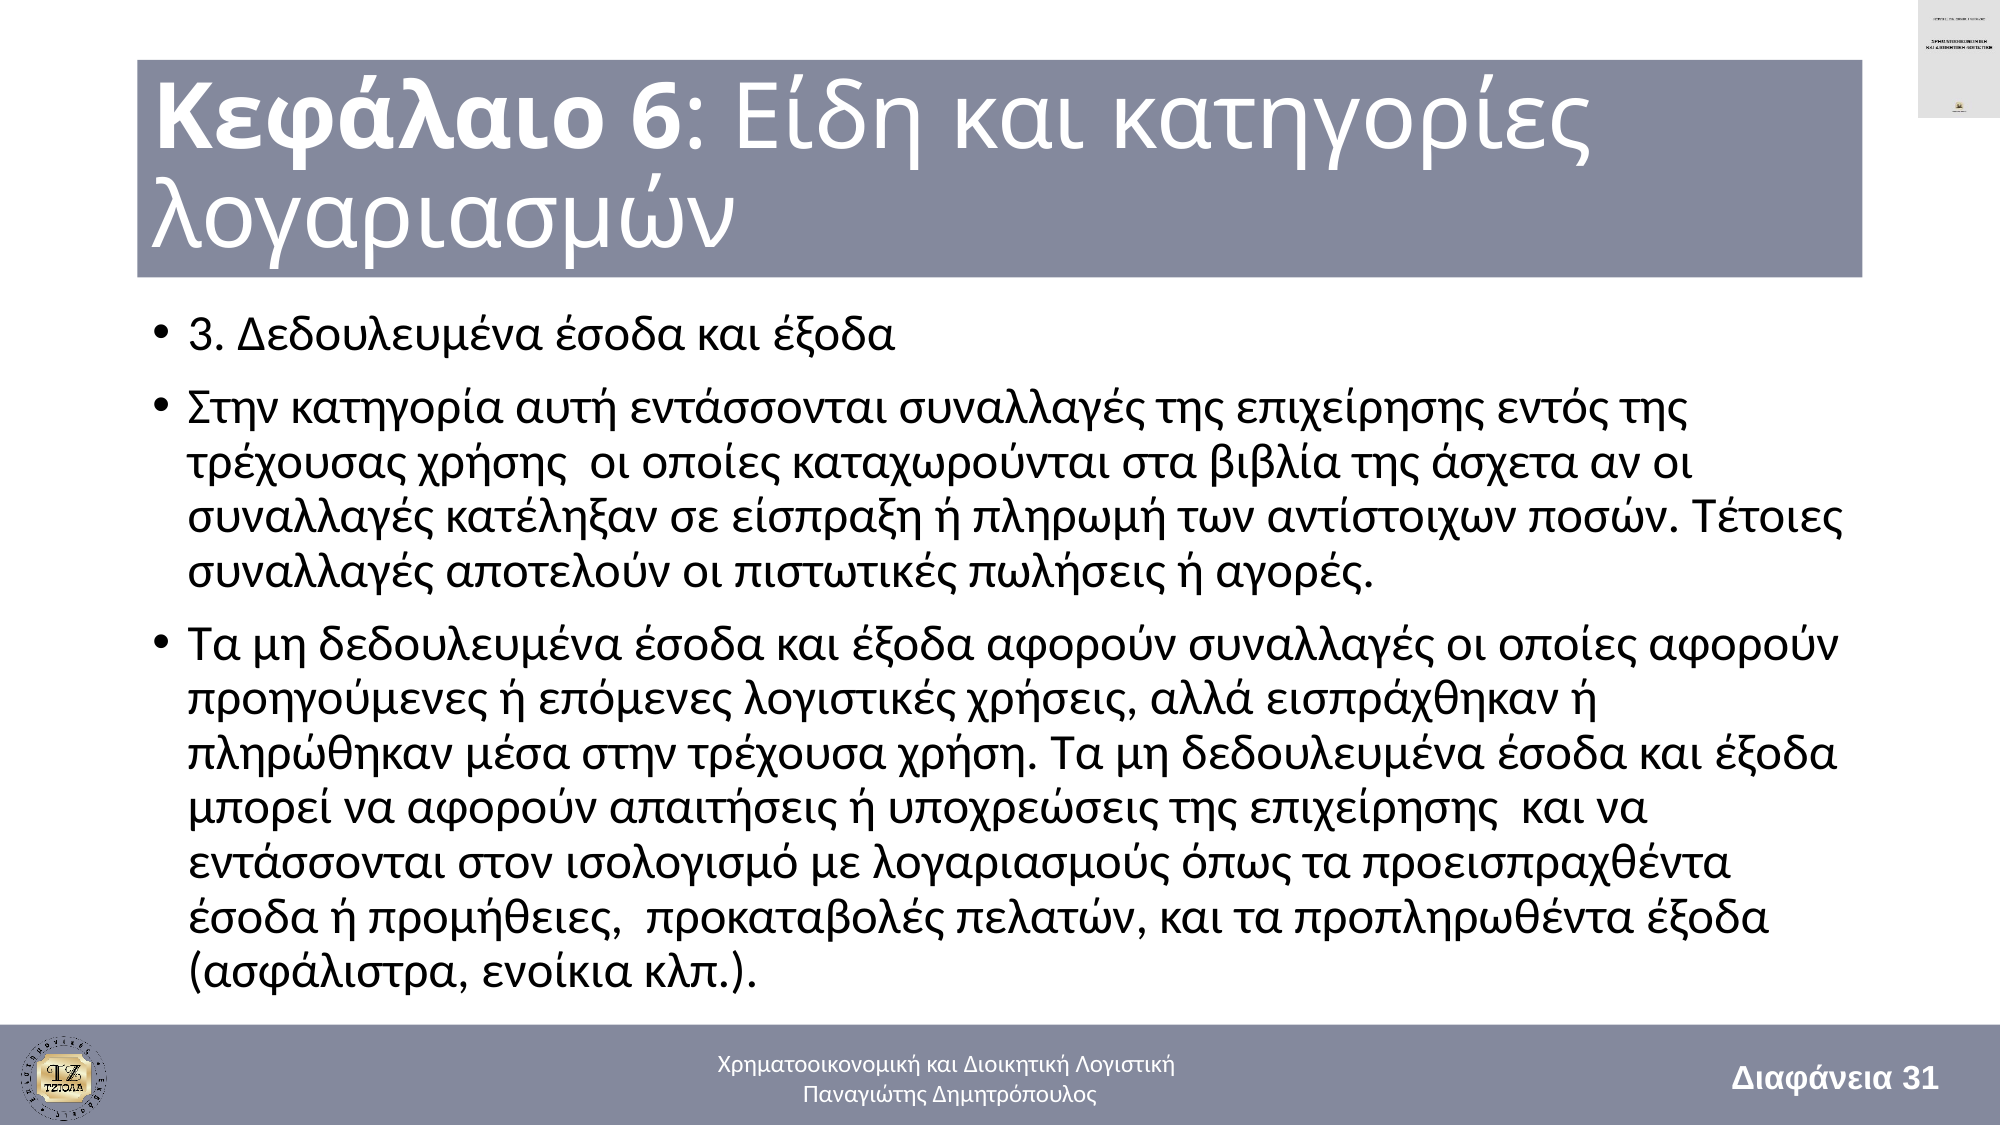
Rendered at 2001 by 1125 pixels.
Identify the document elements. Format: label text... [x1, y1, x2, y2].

text_box Διαφάνεια 31 [1644, 1048, 1954, 1125]
picture [18, 1035, 109, 1123]
list 3. Δεδουλευμένα έσοδα και έξοδα Στην κατηγορία αυτή εντάσσονται συναλλαγές της επιχείρησης εντός της τρέχουσας χρήσης οι οποίες καταχωρούνται στα βιβλία της άσχετα αν οι συναλλαγές κατέληξαν σε είσπραξη ή πληρωμή των αντίστοιχων ποσών. Τέτοιες συναλλαγές αποτελούν οι πιστωτικές πωλήσεις ή αγορές. Τα μη δεδουλευμένα έσοδα και έξοδα αφορούν συναλλαγές οι οποίες αφορούν προηγούμενες ή επόμενες λογιστικές χρήσεις, αλλά εισπράχθηκαν ή πληρώθηκαν μέσα στην τρέχουσα χρήση. Τα μη δεδουλευμένα έσοδα και έξοδα μπορεί να αφορούν απαιτήσεις ή υποχρεώσεις της επιχείρησης και να εντάσσονται στον ισολογισμό με λογαριασμούς όπως τα προεισπραχθέντα έσοδα ή προμήθειες, προκαταβολές πελατών, και τα προπληρωθέντα έξοδα (ασφάλιστρα, ενοίκια κλπ.). [137, 299, 1863, 1014]
picture [1918, 0, 2000, 118]
title Κεφάλαιο 6: Είδη και κατηγορίες λογαριασμών [137, 59, 1863, 278]
text_box [0, 1024, 2000, 1125]
text_box Χρηματοοικονομική και Διοικητική Λογιστική Παναγιώτης Δημητρόπουλος [152, 1055, 1742, 1125]
